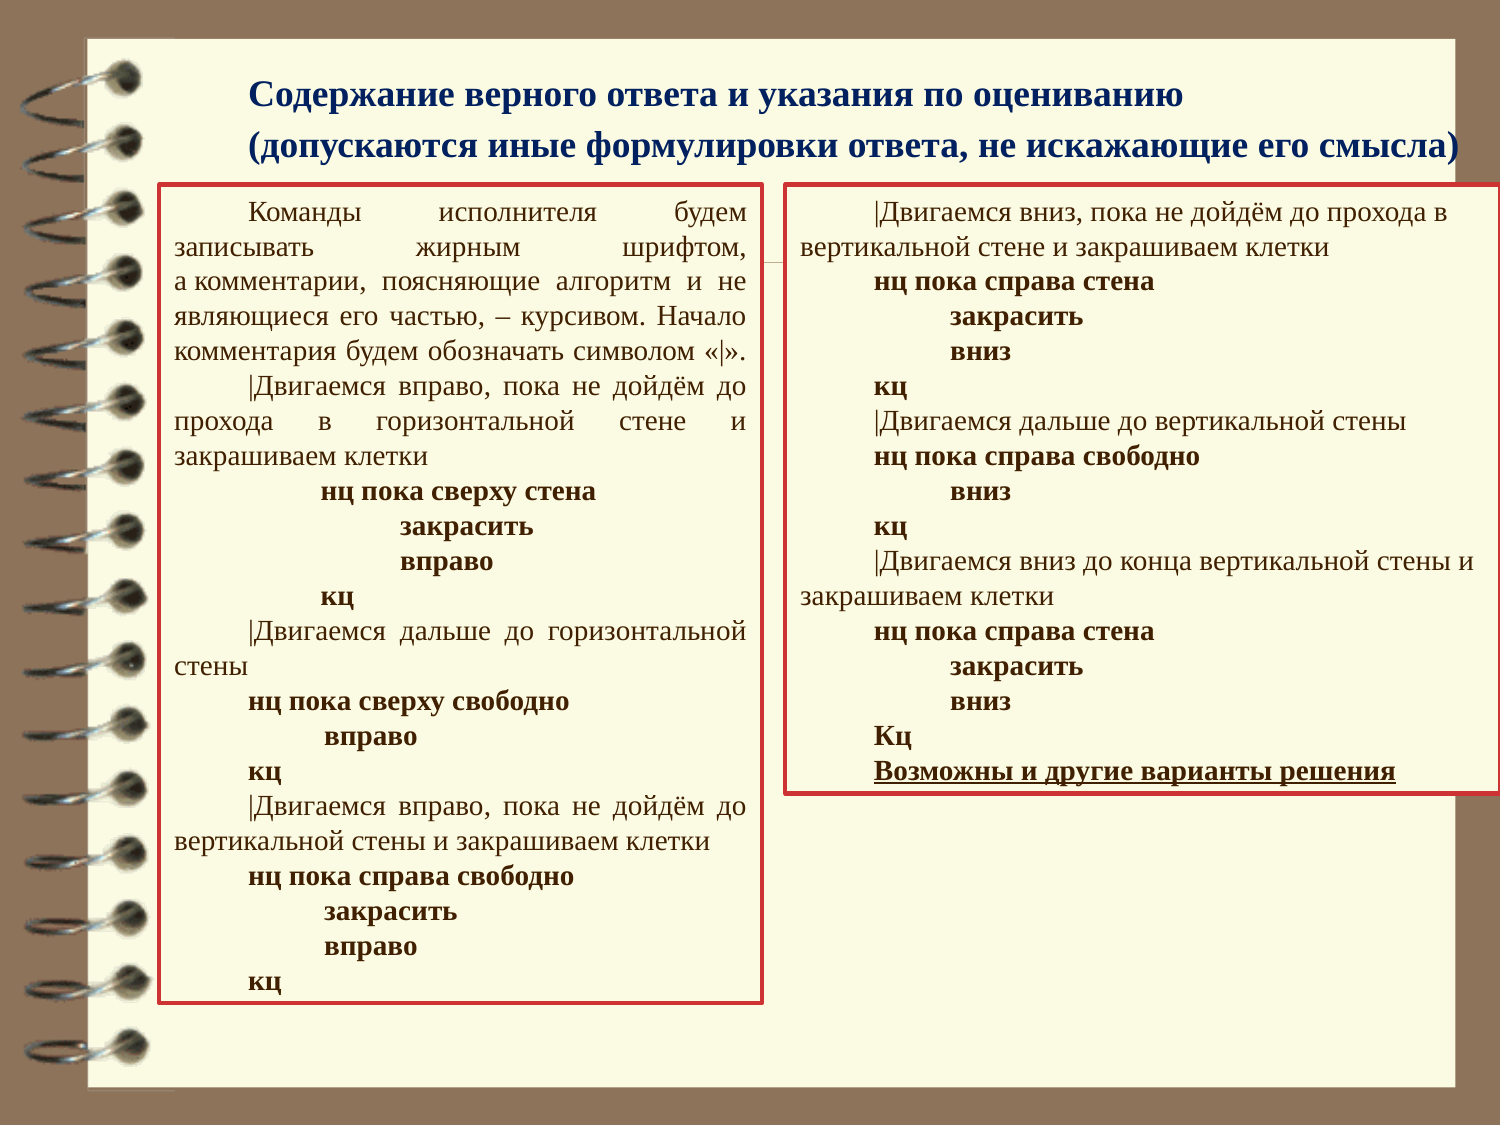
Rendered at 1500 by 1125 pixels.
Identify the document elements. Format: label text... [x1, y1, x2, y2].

text_box |Двигаемся вниз, пока не дойдём до прохода в вертикальной стене и закрашиваем клетки нц пока справа стена закрасить вниз кц |Двигаемся дальше до вертикальной стены нц пока справа свободно вниз кц |Двигаемся вниз до конца вертикальной стены и закрашиваем клетки нц пока справа стена закрасить вниз Кц Возможны и другие варианты решения [783, 182, 1500, 796]
text_box Команды исполнителя будем записывать жирным шрифтом, а комментарии, поясняющие алгоритм и не являющиеся его частью, – курсивом. Начало комментария будем обозначать символом «|». |Двигаемся вправо, пока не дойдём до прохода в горизонтальной стене и закрашиваем клетки нц пока сверху стена закрасить вправо кц |Двигаемся дальше до горизонтальной стены нц пока сверху свободно вправо кц |Двигаемся вправо, пока не дойдём до вертикальной стены и закрашиваем клетки нц пока справа свободно закрасить вправо кц [157, 182, 764, 1005]
text_box Содержание верного ответа и указания по оцениванию (допускаются иные формулировки ответа, не искажающие его смысла) [159, 54, 1477, 173]
text_box [171, 173, 1093, 185]
picture [0, 0, 175, 1125]
